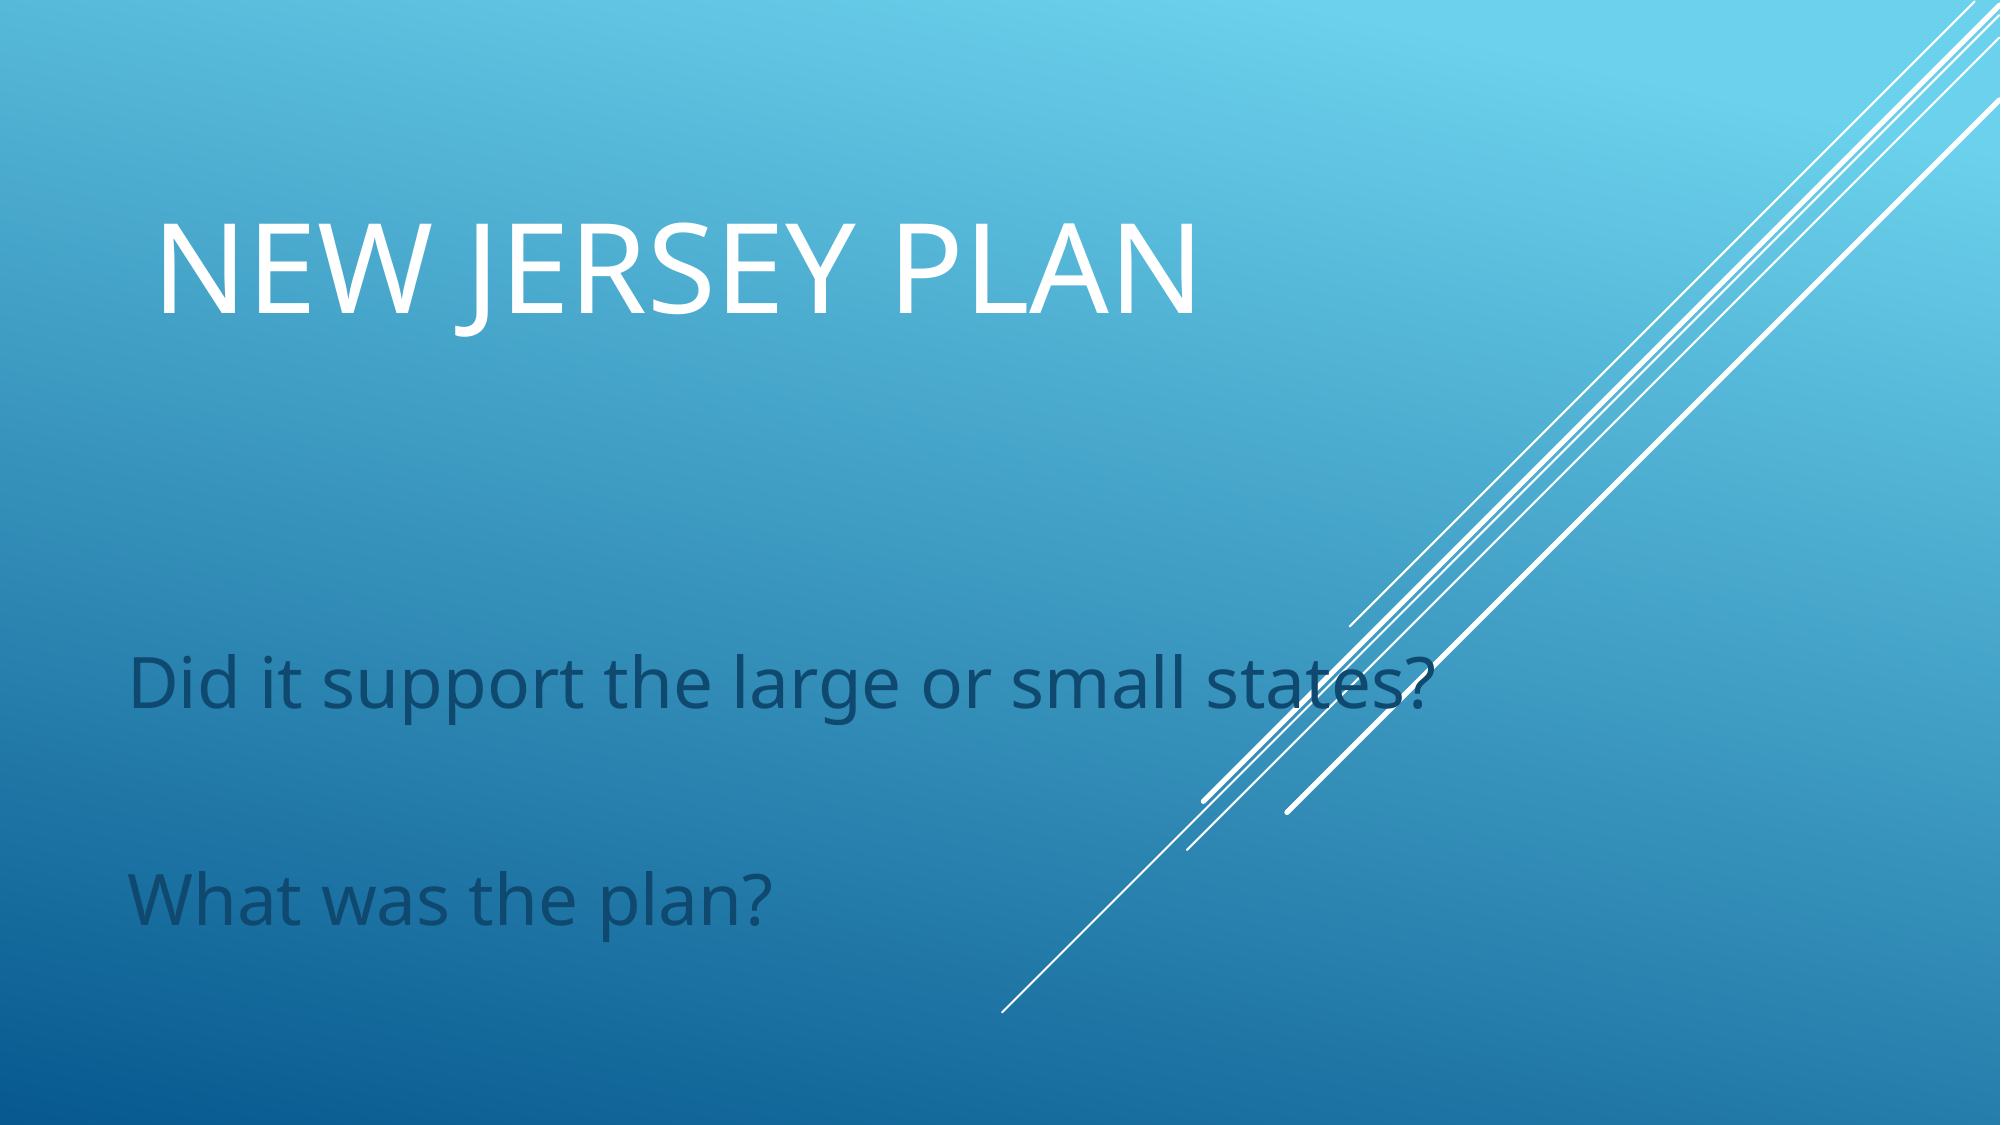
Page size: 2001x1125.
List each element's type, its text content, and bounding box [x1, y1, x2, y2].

title New Jersey plan [137, 167, 1451, 347]
subtitle Did it support the large or small states? What was the plan? [112, 630, 1777, 950]
